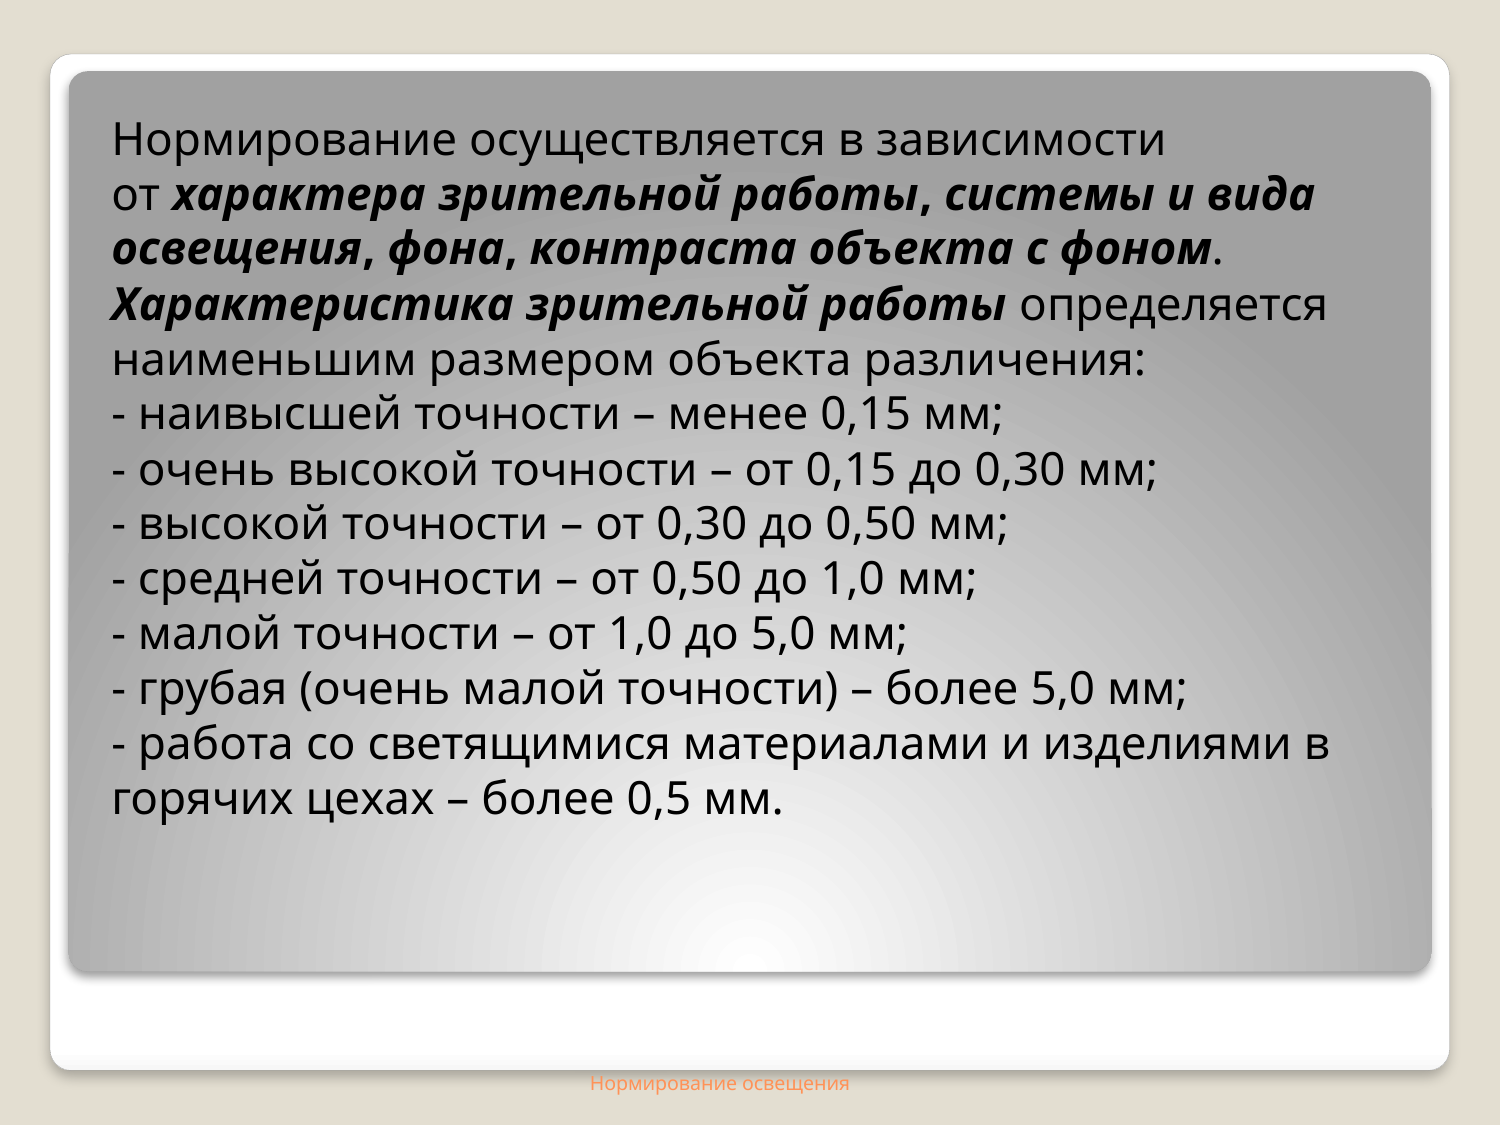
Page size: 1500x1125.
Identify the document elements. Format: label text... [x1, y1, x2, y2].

text_box Нормирование осуществляется в зависимости от характера зрительной работы, системы и вида освещения, фона, контраста объ­екта с фоном. Характеристика зрительной работы определяется наи­меньшим размером объекта различения: - наивысшей точности – менее 0,15 мм; - очень высокой точности – от 0,15 до 0,30 мм; - высокой точности – от 0,30 до 0,50 мм; - средней точности – от 0,50 до 1,0 мм; - малой точности – от 1,0 до 5,0 мм; - грубая (очень малой точности) – более 5,0 мм; - работа со светящимися материалами и изделиями в горячих цехах – более 0,5 мм. [96, 101, 1396, 832]
title Нормирование освещения [48, 1013, 1392, 1125]
